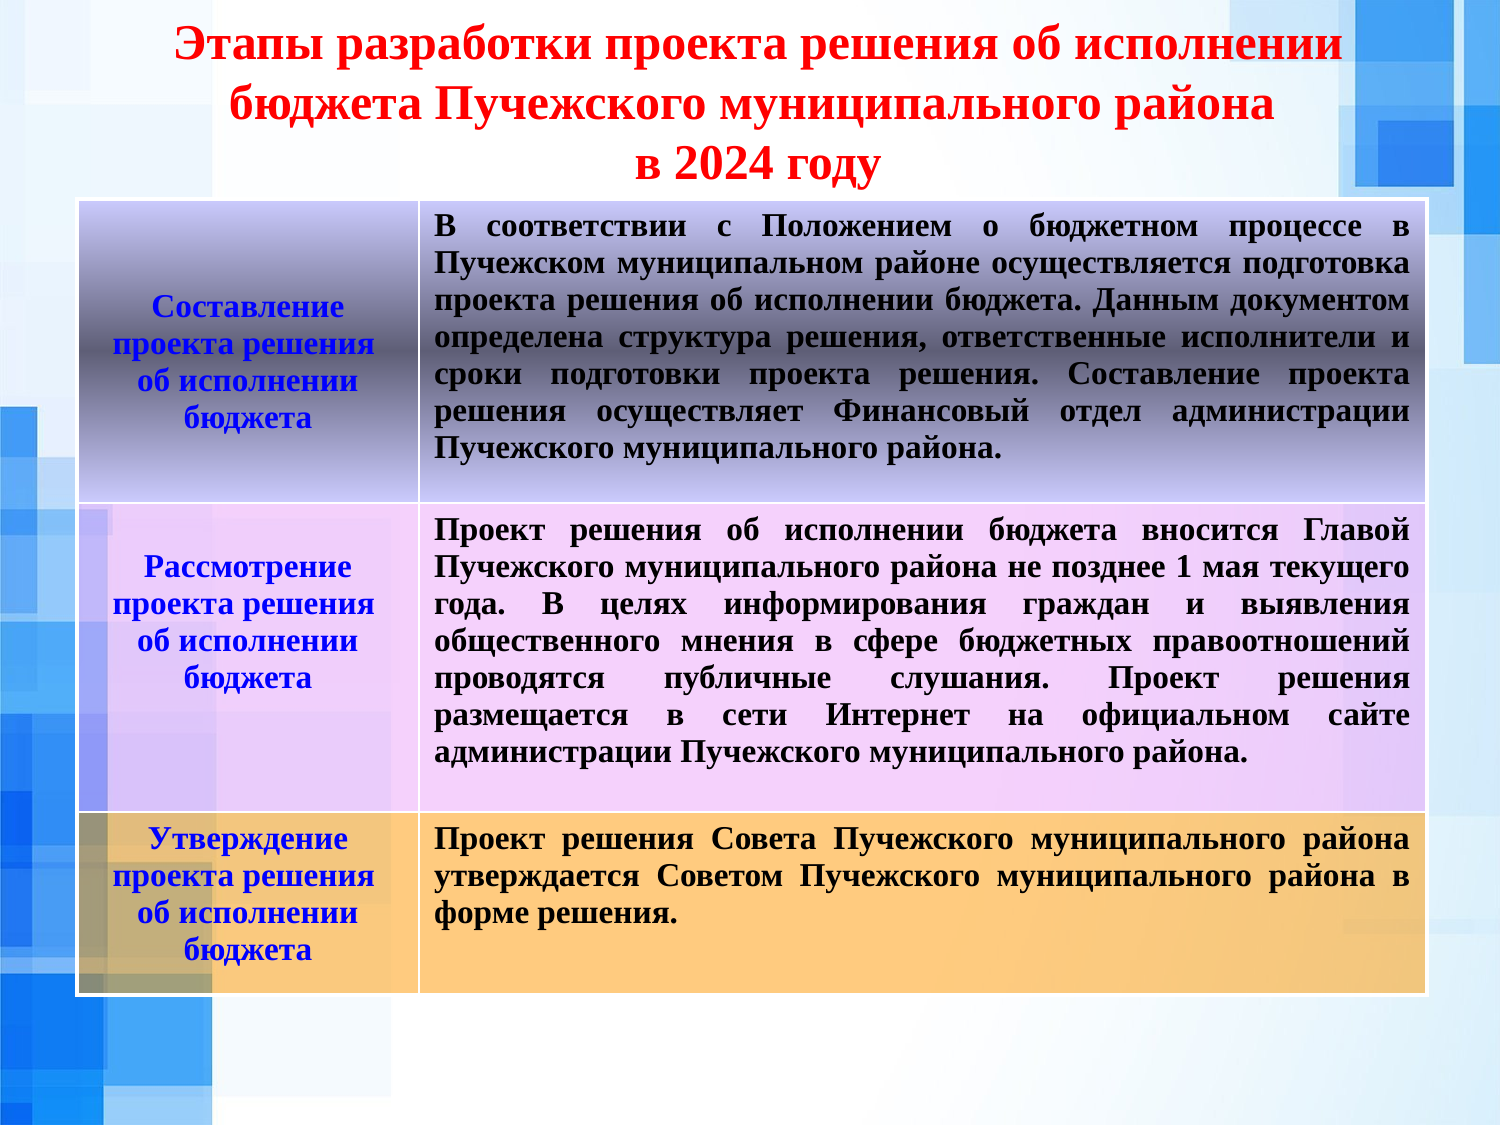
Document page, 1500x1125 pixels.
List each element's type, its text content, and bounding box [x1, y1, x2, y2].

table_cell Утверждение проекта решения об исполнении бюджета [79, 813, 418, 993]
title Этапы разработки проекта решения об исполнении бюджета Пучежского муниципального района в 2024 году [74, 23, 1442, 177]
table_header Составление проекта решения об исполнении бюджета [79, 201, 418, 502]
table_cell Рассмотрение проекта решения об исполнении бюджета [79, 504, 418, 811]
table_cell Проект решения об исполнении бюджета вносится Главой Пучежского муниципального района не позднее 1 мая текущего года. В целях информирования граждан и выявления общественного мнения в сфере бюджетных правоотношений проводятся публичные слушания. Проект решения размещается в сети Интернет на официальном сайте администрации Пучежского муниципального района. [420, 504, 1425, 811]
table_header В соответствии с Положением о бюджетном процессе в Пучежском муниципальном районе осуществляется подготовка проекта решения об исполнении бюджета. Данным документом определена структура решения, ответственные исполнители и сроки подготовки проекта решения. Составление проекта решения осуществляет Финансовый отдел администрации Пучежского муниципального района. [420, 201, 1425, 502]
table_cell Проект решения Совета Пучежского муниципального района утверждается Советом Пучежского муниципального района в форме решения. [420, 813, 1425, 993]
picture [0, 0, 1500, 1125]
